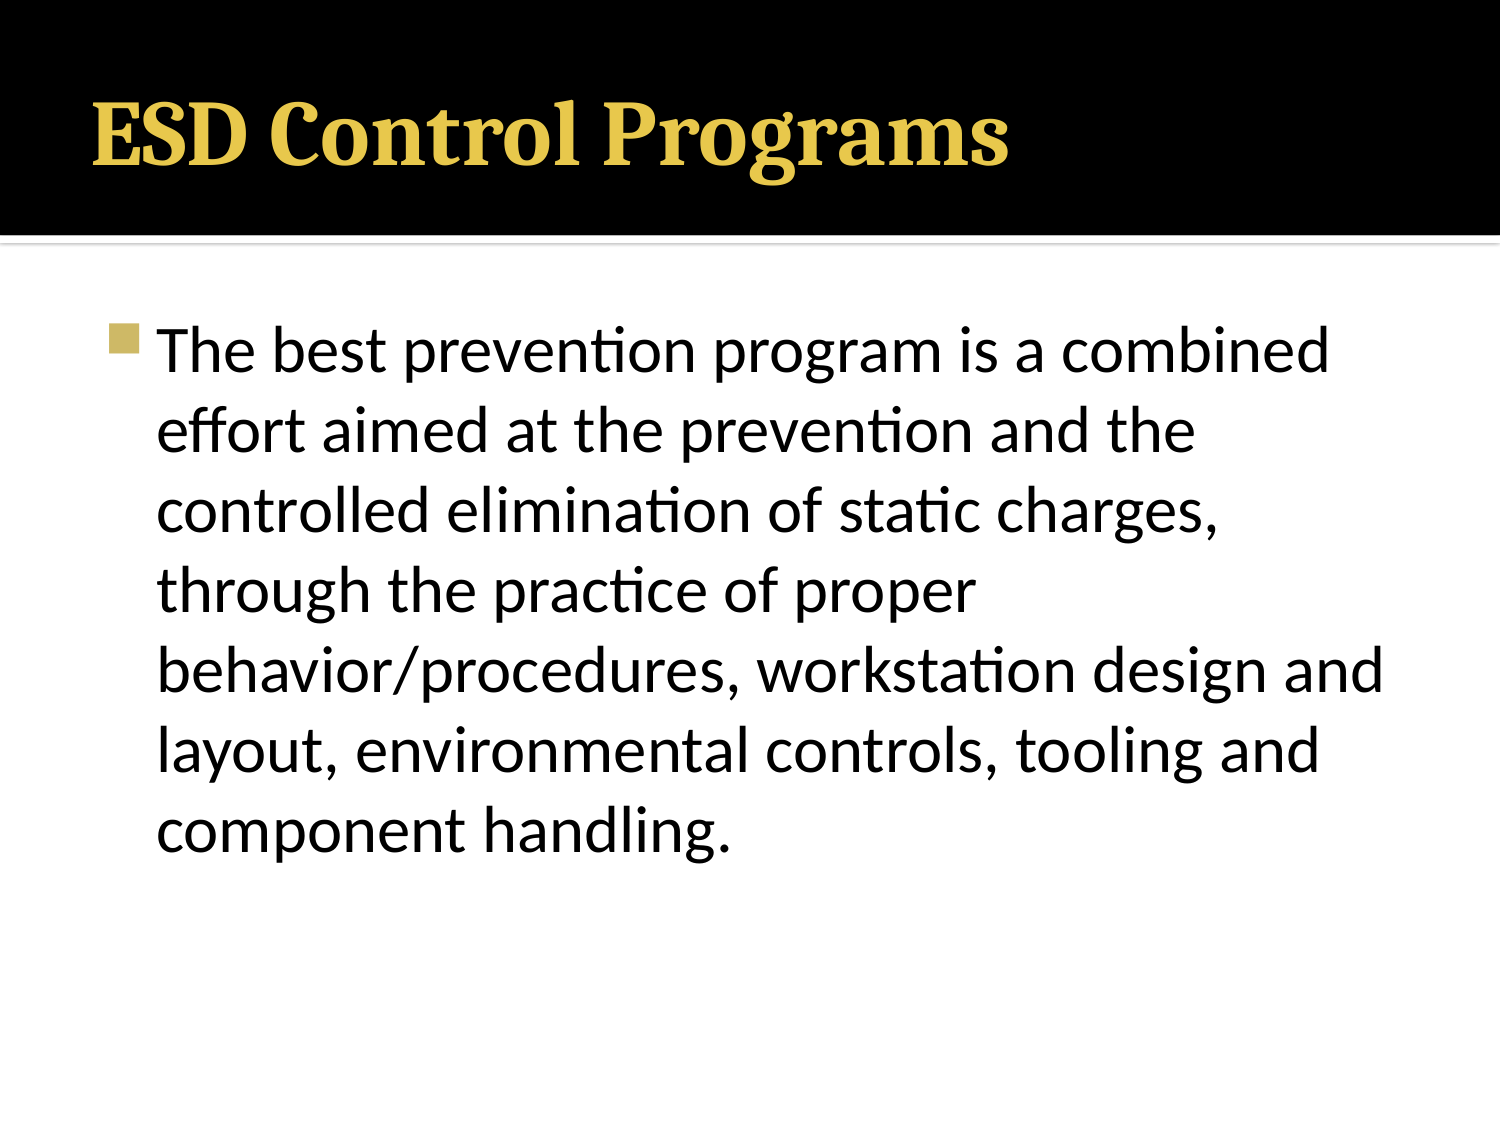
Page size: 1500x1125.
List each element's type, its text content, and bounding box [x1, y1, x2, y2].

list The best prevention program is a combined effort aimed at the prevention and the controlled elimination of static charges, through the practice of proper behavior/procedures, workstation design and layout, environmental controls, tooling and component handling. [75, 291, 1425, 1050]
title ESD Control Programs [75, 25, 1425, 231]
